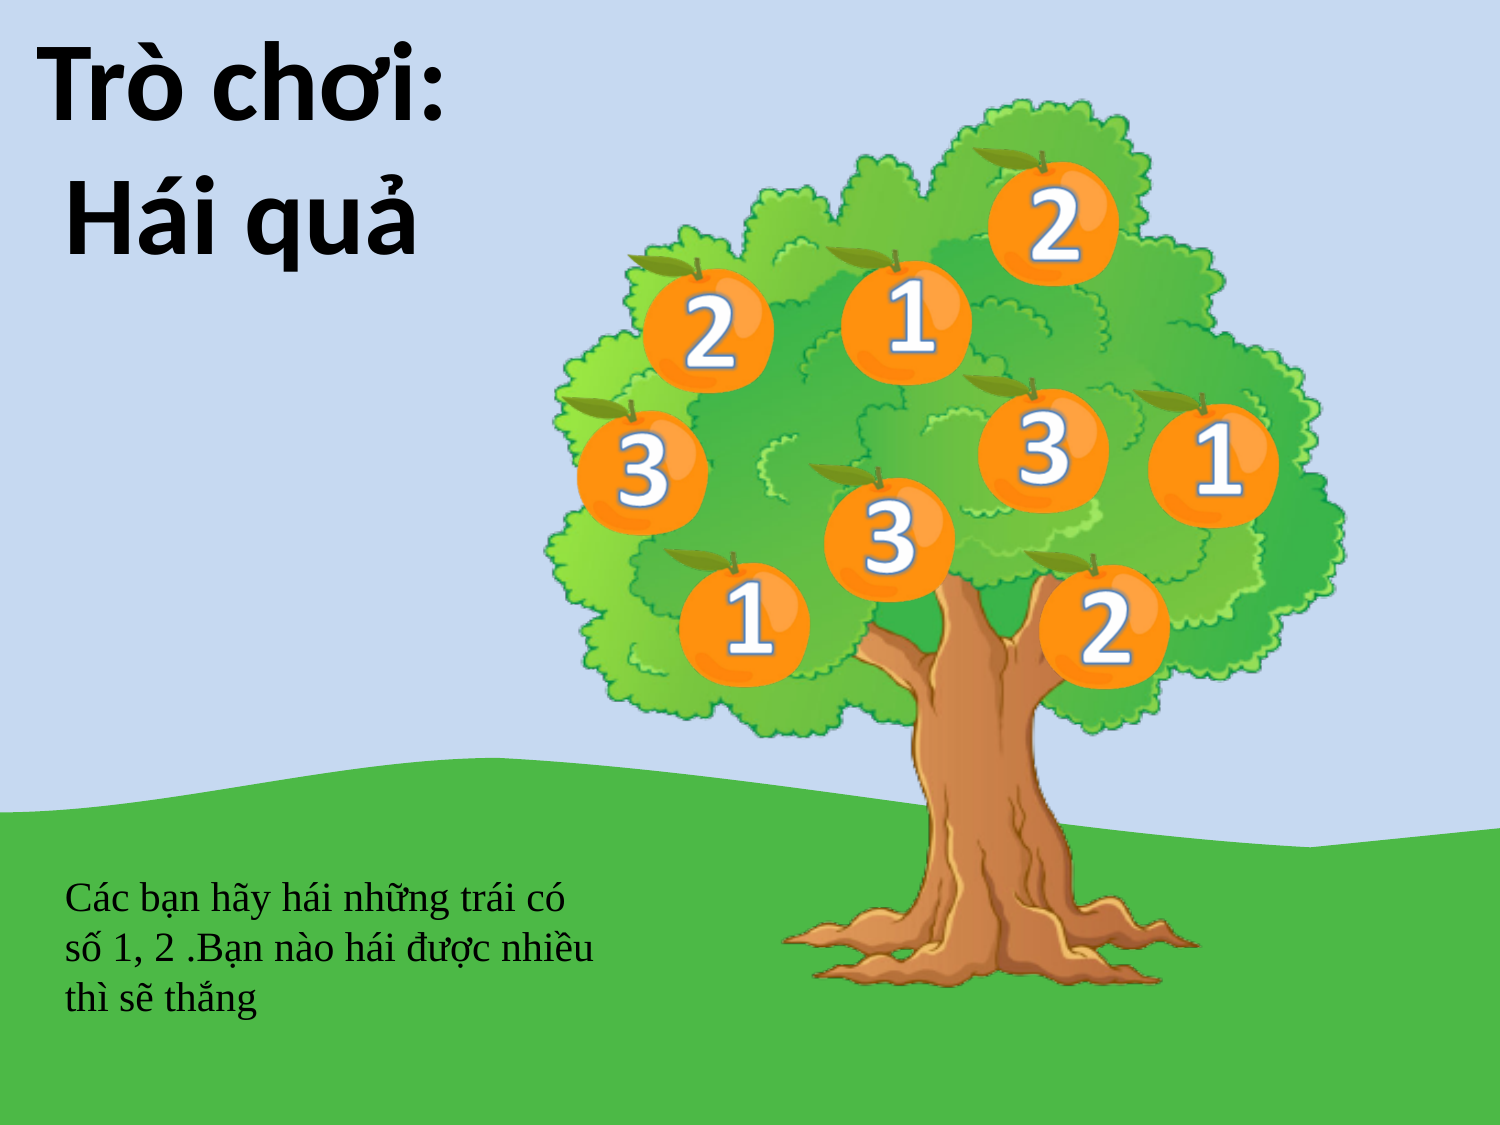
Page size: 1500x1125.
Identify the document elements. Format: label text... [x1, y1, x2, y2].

text_box [0, 764, 1500, 1125]
picture [376, 88, 1500, 1009]
text_box Trò chơi: Hái quả [0, 0, 523, 285]
text_box Các bạn hãy hái những trái có số 1, 2 .Bạn nào hái được nhiều thì sẽ thắng [50, 862, 626, 1028]
